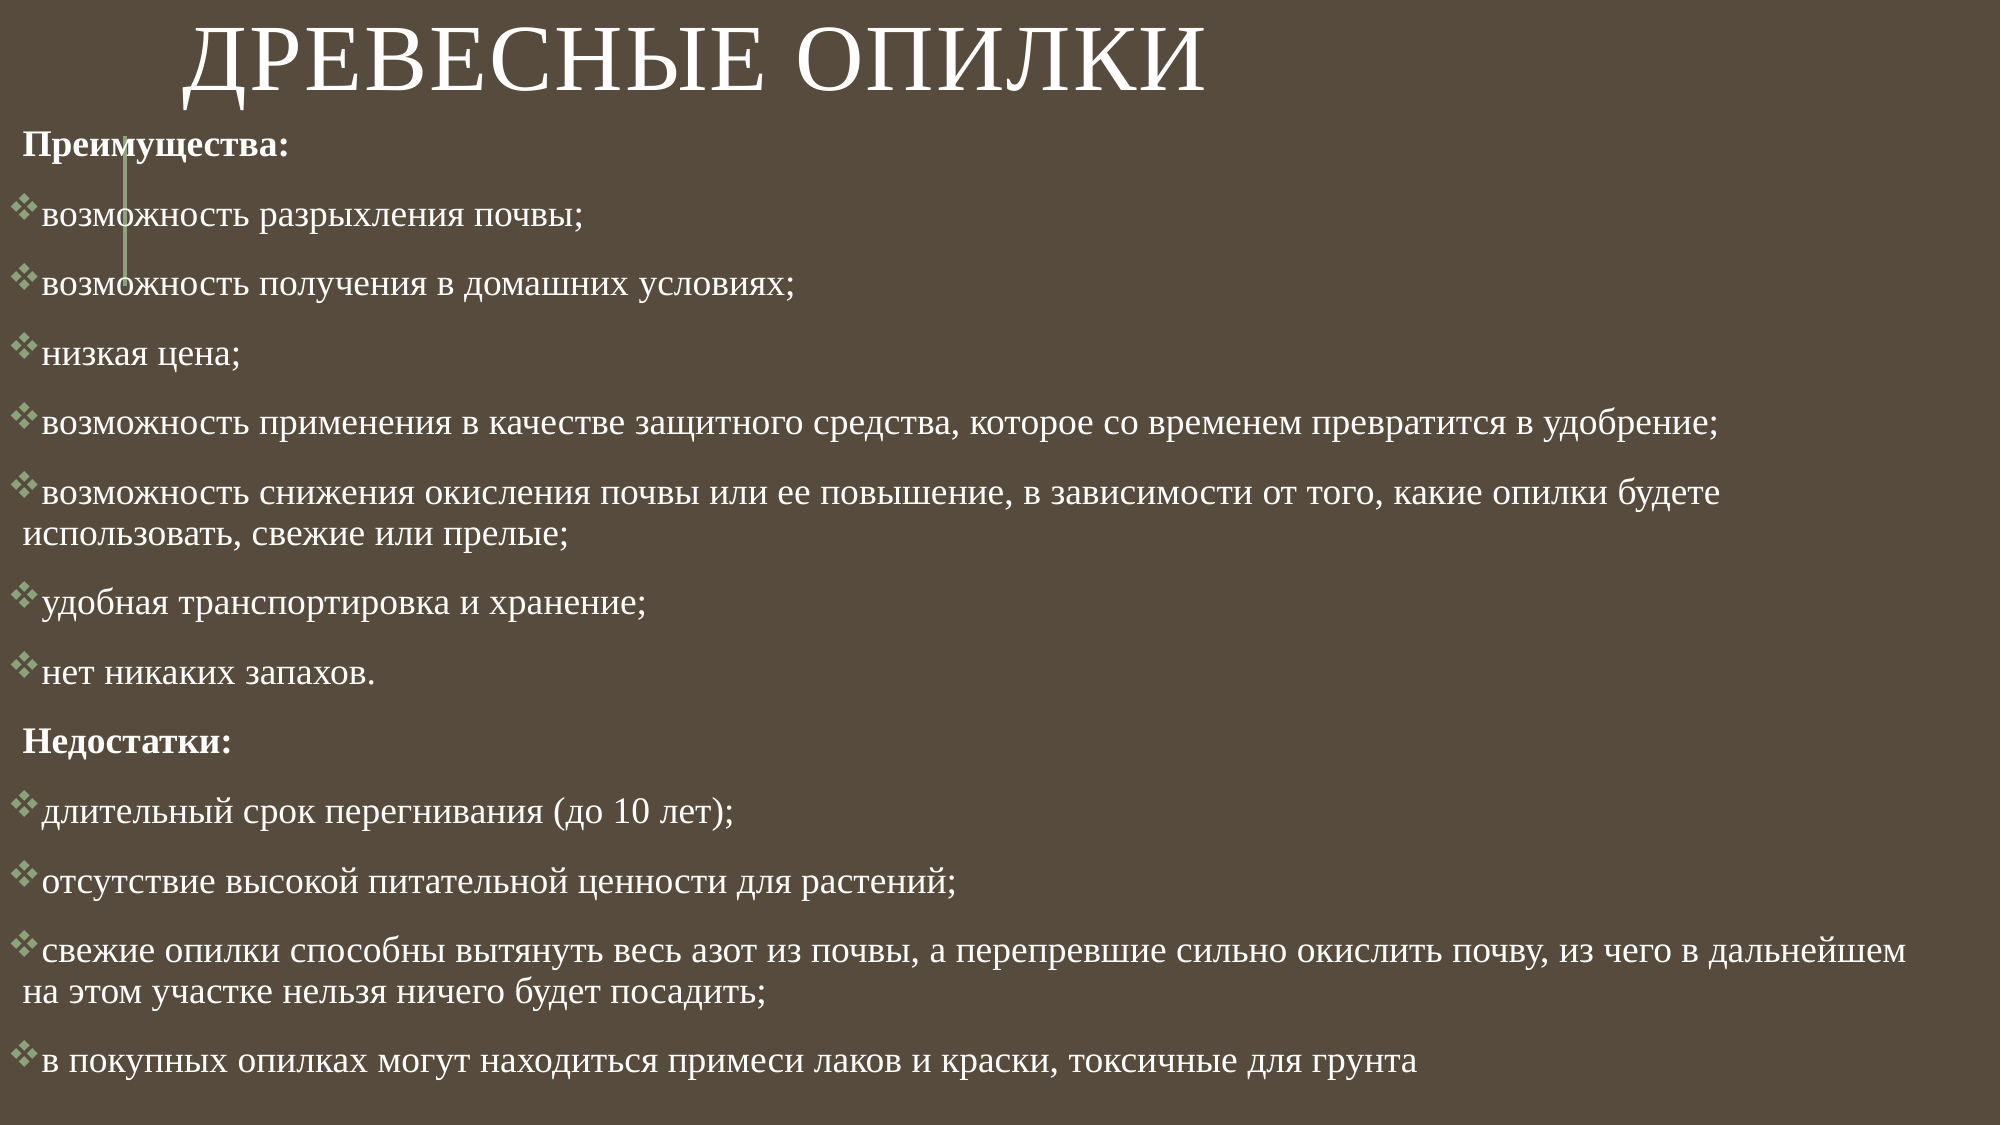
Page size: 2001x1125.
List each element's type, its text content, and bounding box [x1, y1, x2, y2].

title ДРЕВЕСНЫЕ ОПИЛКИ [168, 10, 1763, 116]
list Преимущества: возможность разрыхления почвы; возможность получения в домашних условиях; низкая цена; возможность применения в качестве защитного средства, которое со временем превратится в удобрение; возможность снижения окисления почвы или ее повышение, в зависимости от того, какие опилки будете использовать, свежие или прелые; удобная транспортировка и хранение; нет никаких запахов. Недостатки: длительный срок перегнивания (до 10 лет); отсутствие высокой питательной ценности для растений; свежие опилки способны вытянуть весь азот из почвы, а перепревшие сильно окислить почву, из чего в дальнейшем на этом участке нельзя ничего будет посадить; в покупных опилках могут находиться примеси лаков и краски, токсичные для грунта [0, 116, 1921, 1049]
